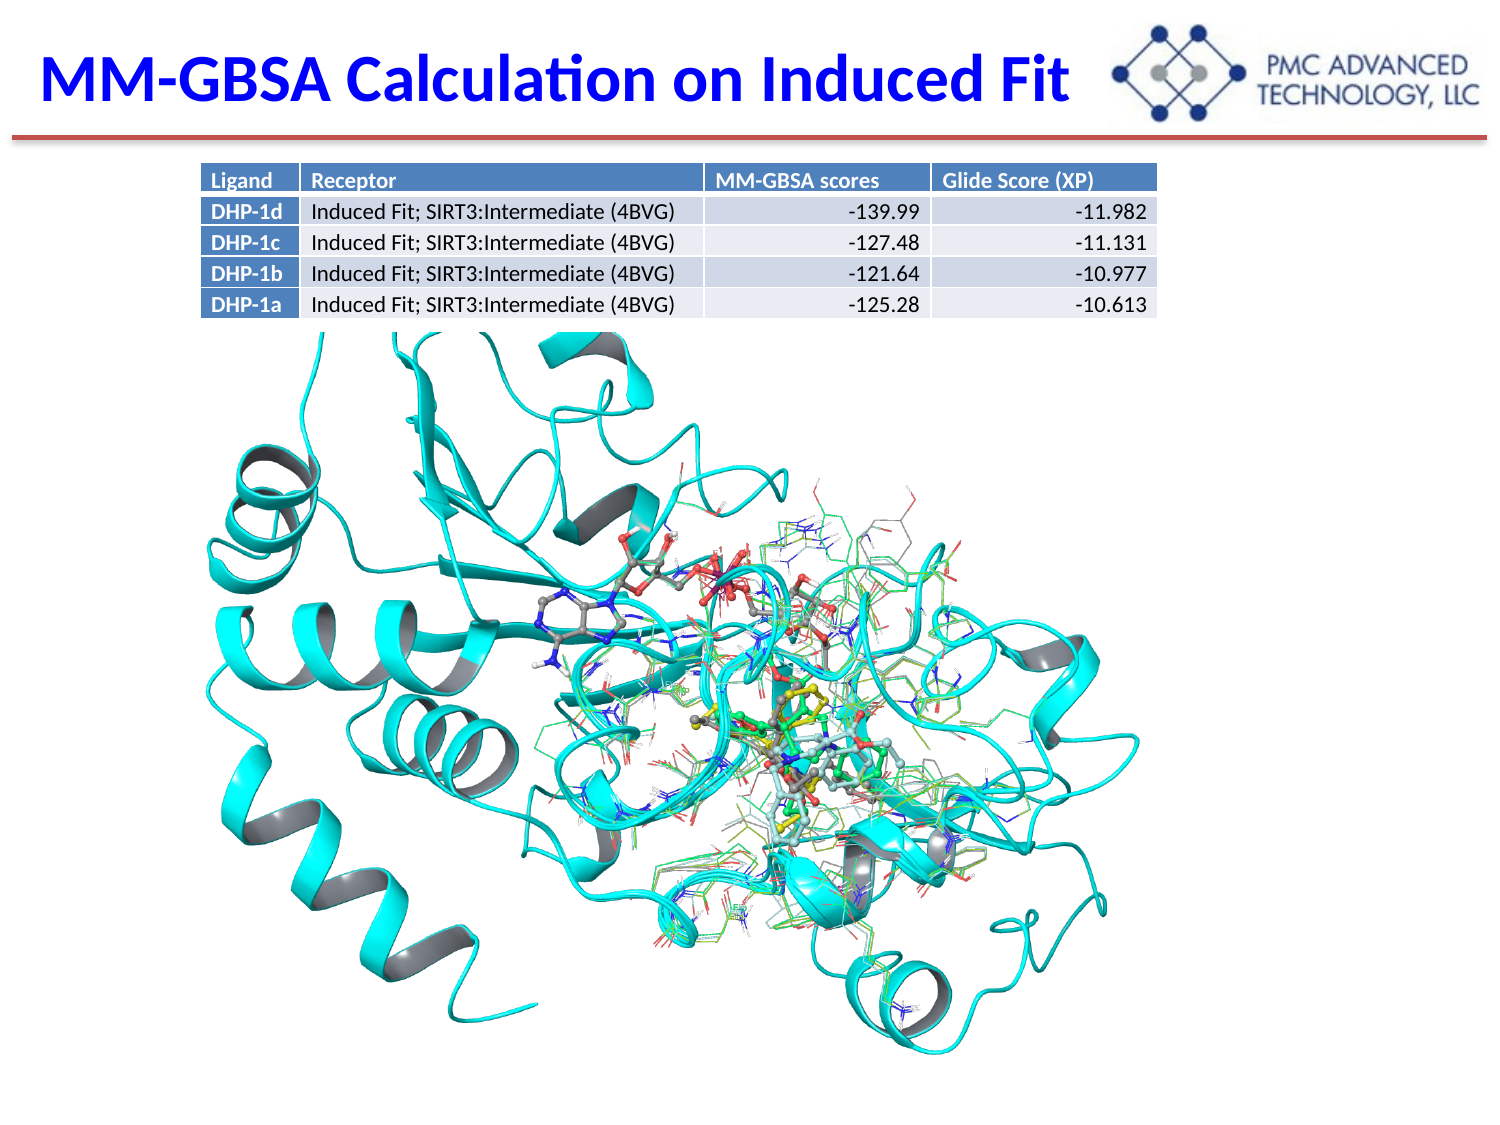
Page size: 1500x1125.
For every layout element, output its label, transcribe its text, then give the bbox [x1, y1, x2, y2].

table_cell -139.99 [705, 197, 930, 224]
table_cell Induced Fit; SIRT3:Intermediate (4BVG) [301, 226, 703, 255]
title MM-GBSA Calculation on Induced Fit [24, 15, 1110, 133]
table_cell DHP-1c [201, 226, 299, 255]
picture [1110, 23, 1488, 125]
table_header Glide Score (XP) [932, 163, 1157, 191]
table_cell -10.613 [932, 288, 1157, 318]
table_cell Induced Fit; SIRT3:Intermediate (4BVG) [301, 257, 703, 287]
table_header Receptor [301, 163, 703, 191]
table_cell DHP-1a [201, 288, 299, 318]
table_cell -11.982 [932, 197, 1157, 224]
table_header MM-GBSA scores [705, 163, 930, 191]
table_cell -127.48 [705, 226, 930, 255]
table_cell -125.28 [705, 288, 930, 318]
table_cell Induced Fit; SIRT3:Intermediate (4BVG) [301, 288, 703, 318]
table_header Ligand [201, 163, 299, 191]
picture [199, 331, 1182, 1101]
table_cell Induced Fit; SIRT3:Intermediate (4BVG) [301, 197, 703, 224]
table_cell DHP-1b [201, 257, 299, 287]
table_cell -10.977 [932, 257, 1157, 287]
table_cell -11.131 [932, 226, 1157, 255]
table_cell DHP-1d [201, 197, 299, 224]
table_cell -121.64 [705, 257, 930, 287]
